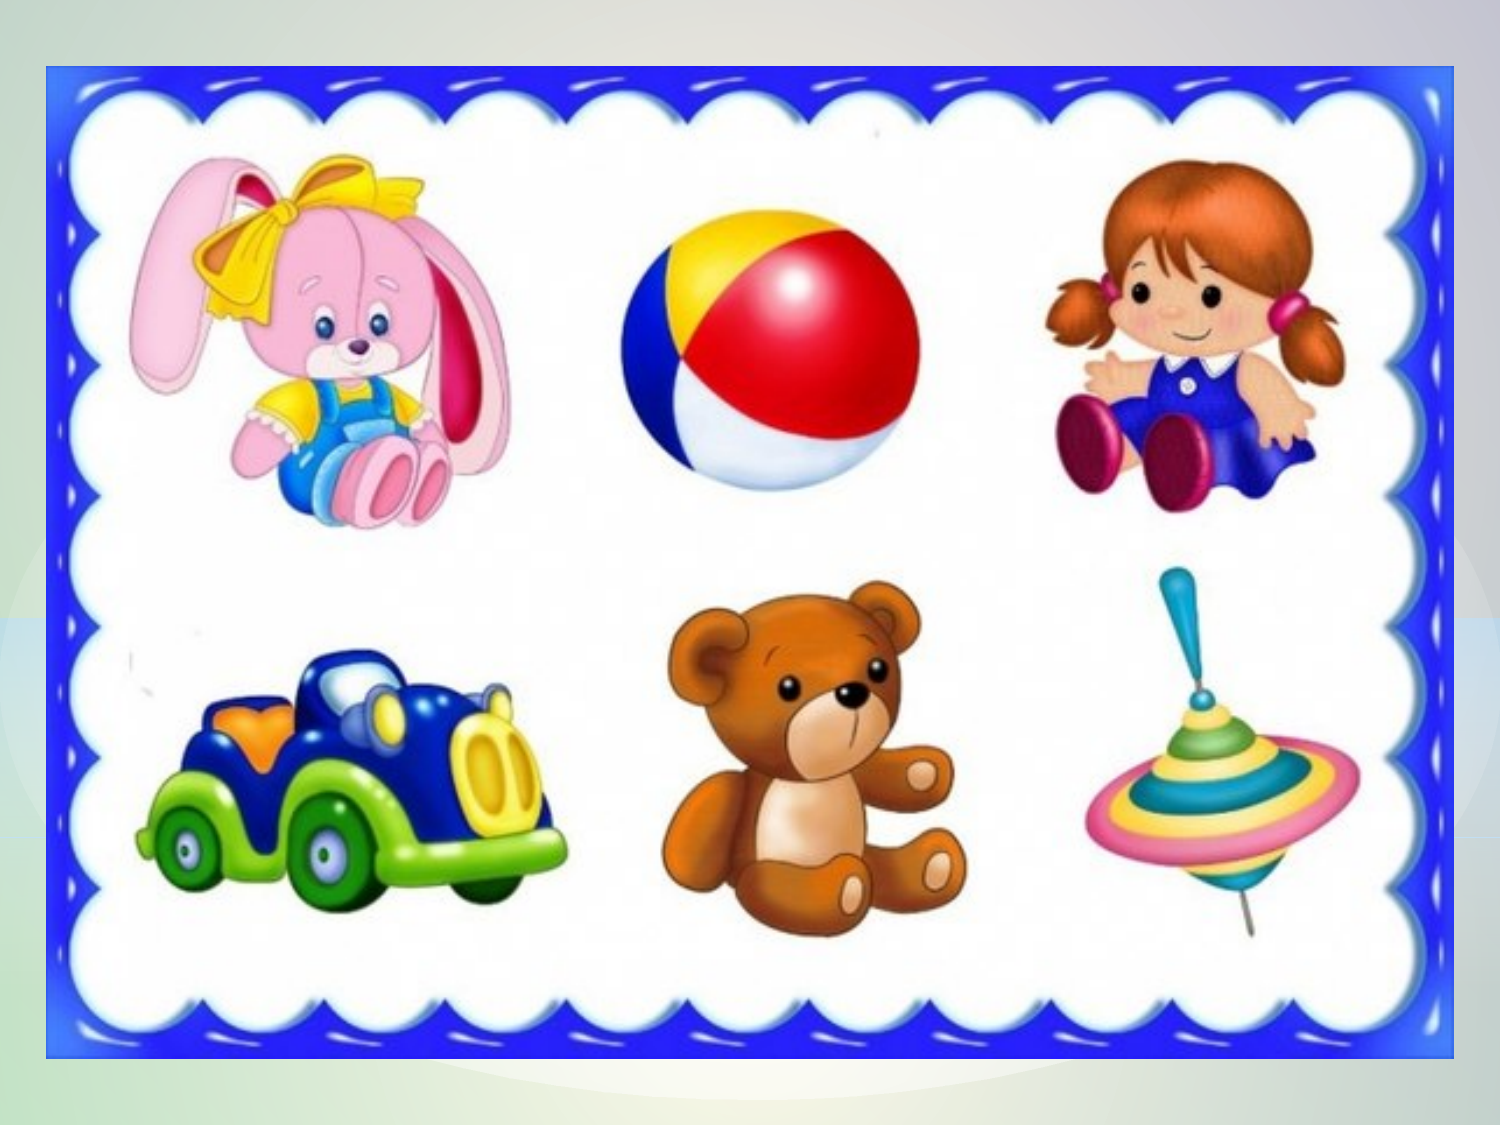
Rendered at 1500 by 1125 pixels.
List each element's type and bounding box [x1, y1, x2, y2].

picture [46, 66, 1454, 1059]
